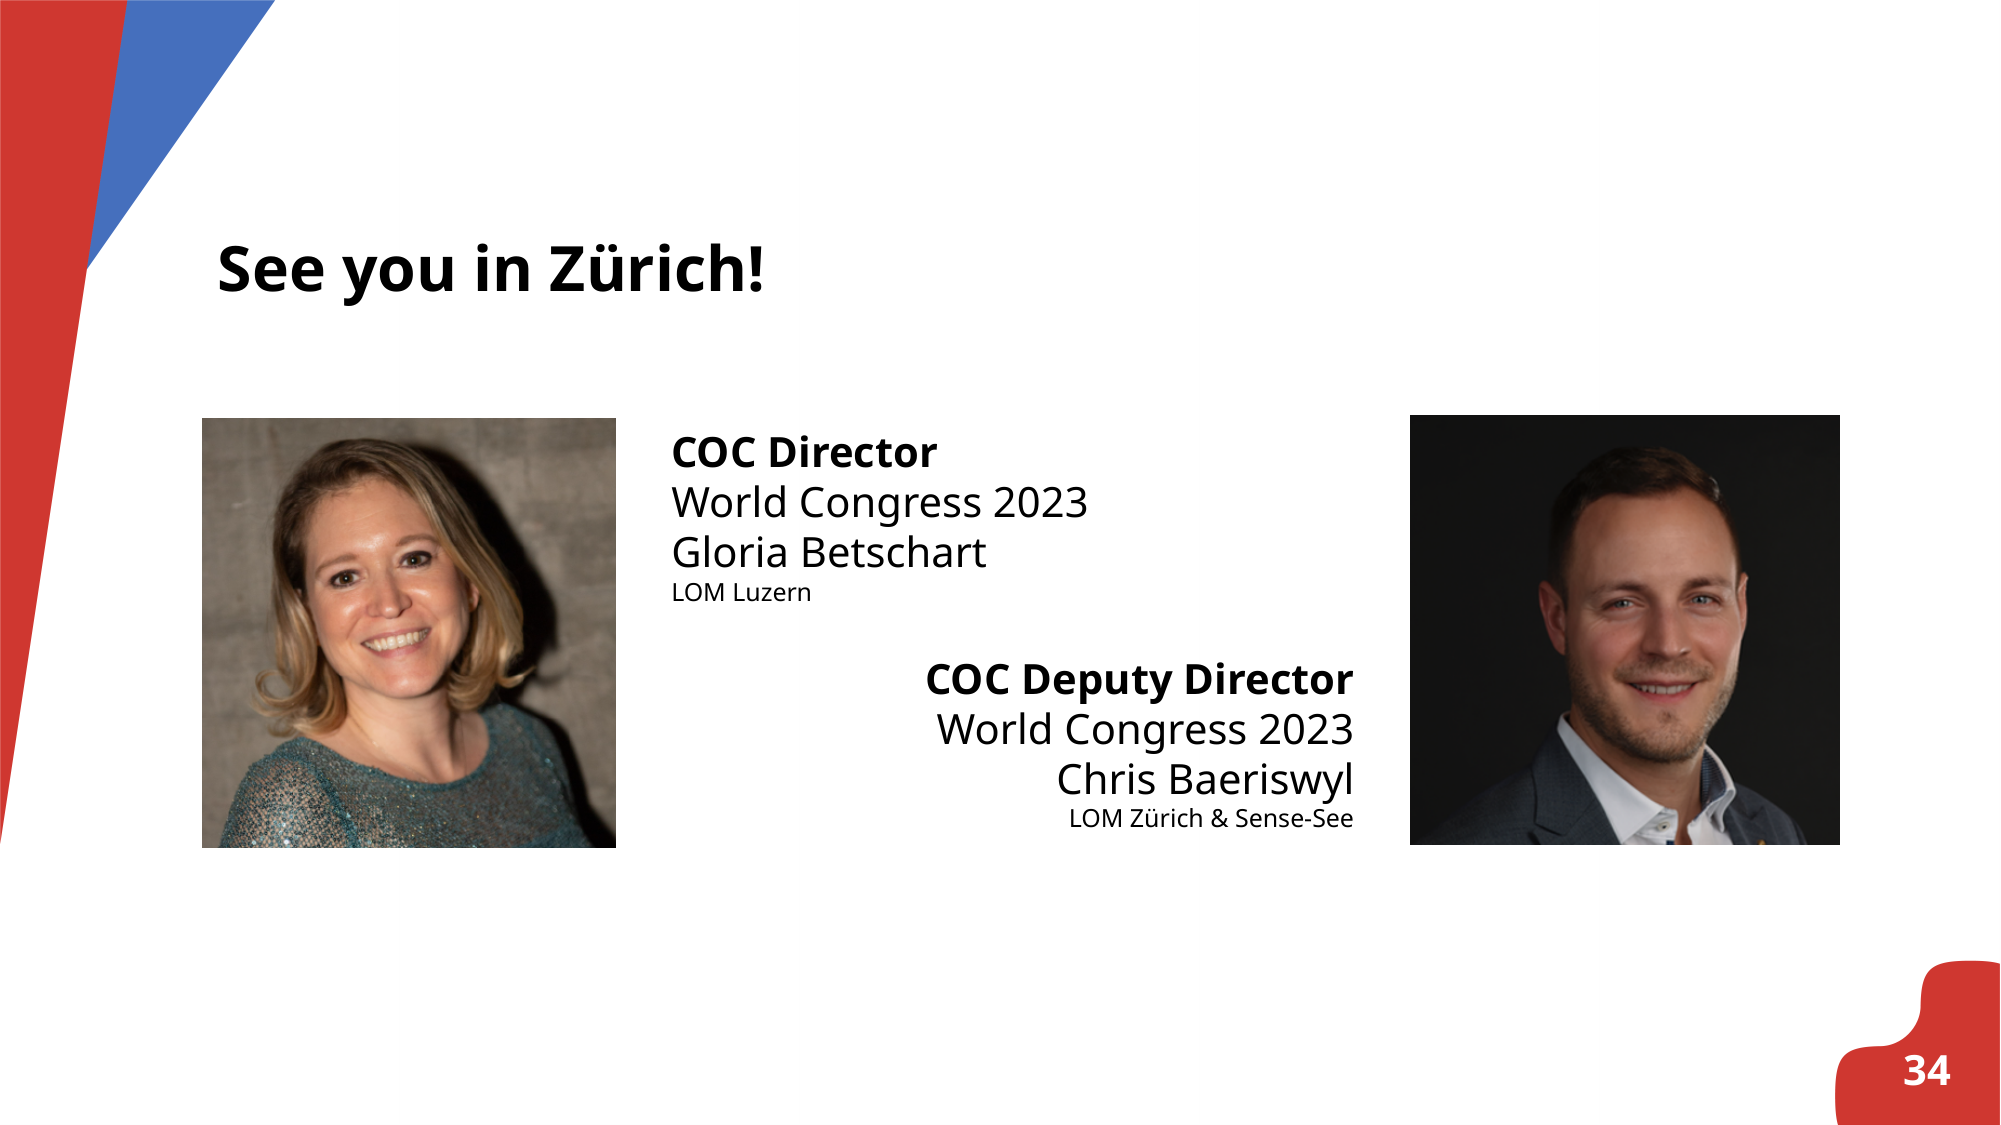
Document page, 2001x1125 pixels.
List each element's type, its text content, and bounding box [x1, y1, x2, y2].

text_box COC Deputy Director World Congress 2023 Chris Baeriswyl LOM Zürich & Sense-See [656, 645, 1370, 841]
picture [0, 0, 2000, 1125]
title See you in Zürich! [202, 205, 1928, 339]
slide_number 34 [1867, 1042, 1988, 1103]
text_box COC Director World Congress 2023 Gloria Betschart LOM Luzern [656, 418, 1370, 614]
